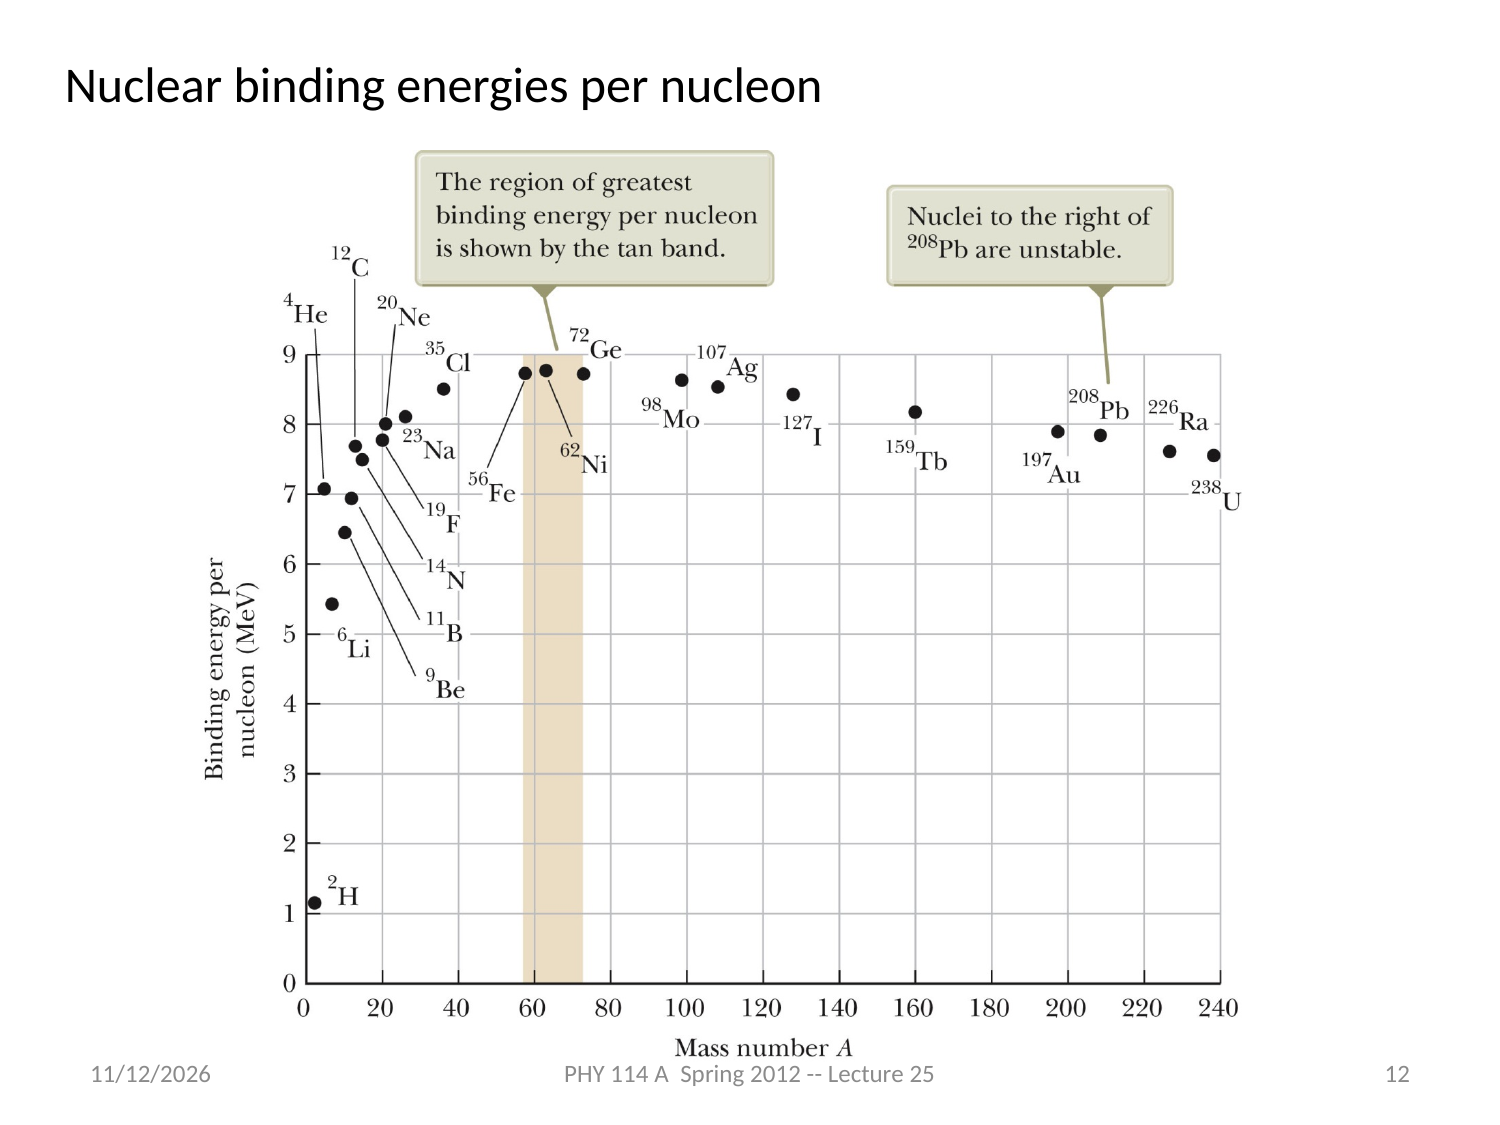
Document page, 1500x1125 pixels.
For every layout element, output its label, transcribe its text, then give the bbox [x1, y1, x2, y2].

footer PHY 114 A Spring 2012 -- Lecture 25 [512, 1071, 988, 1103]
text_box Nuclear binding energies per nucleon [50, 45, 1438, 121]
slide_number 12 [1074, 1042, 1425, 1103]
picture [199, 150, 1242, 1063]
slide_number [75, 1042, 425, 1103]
